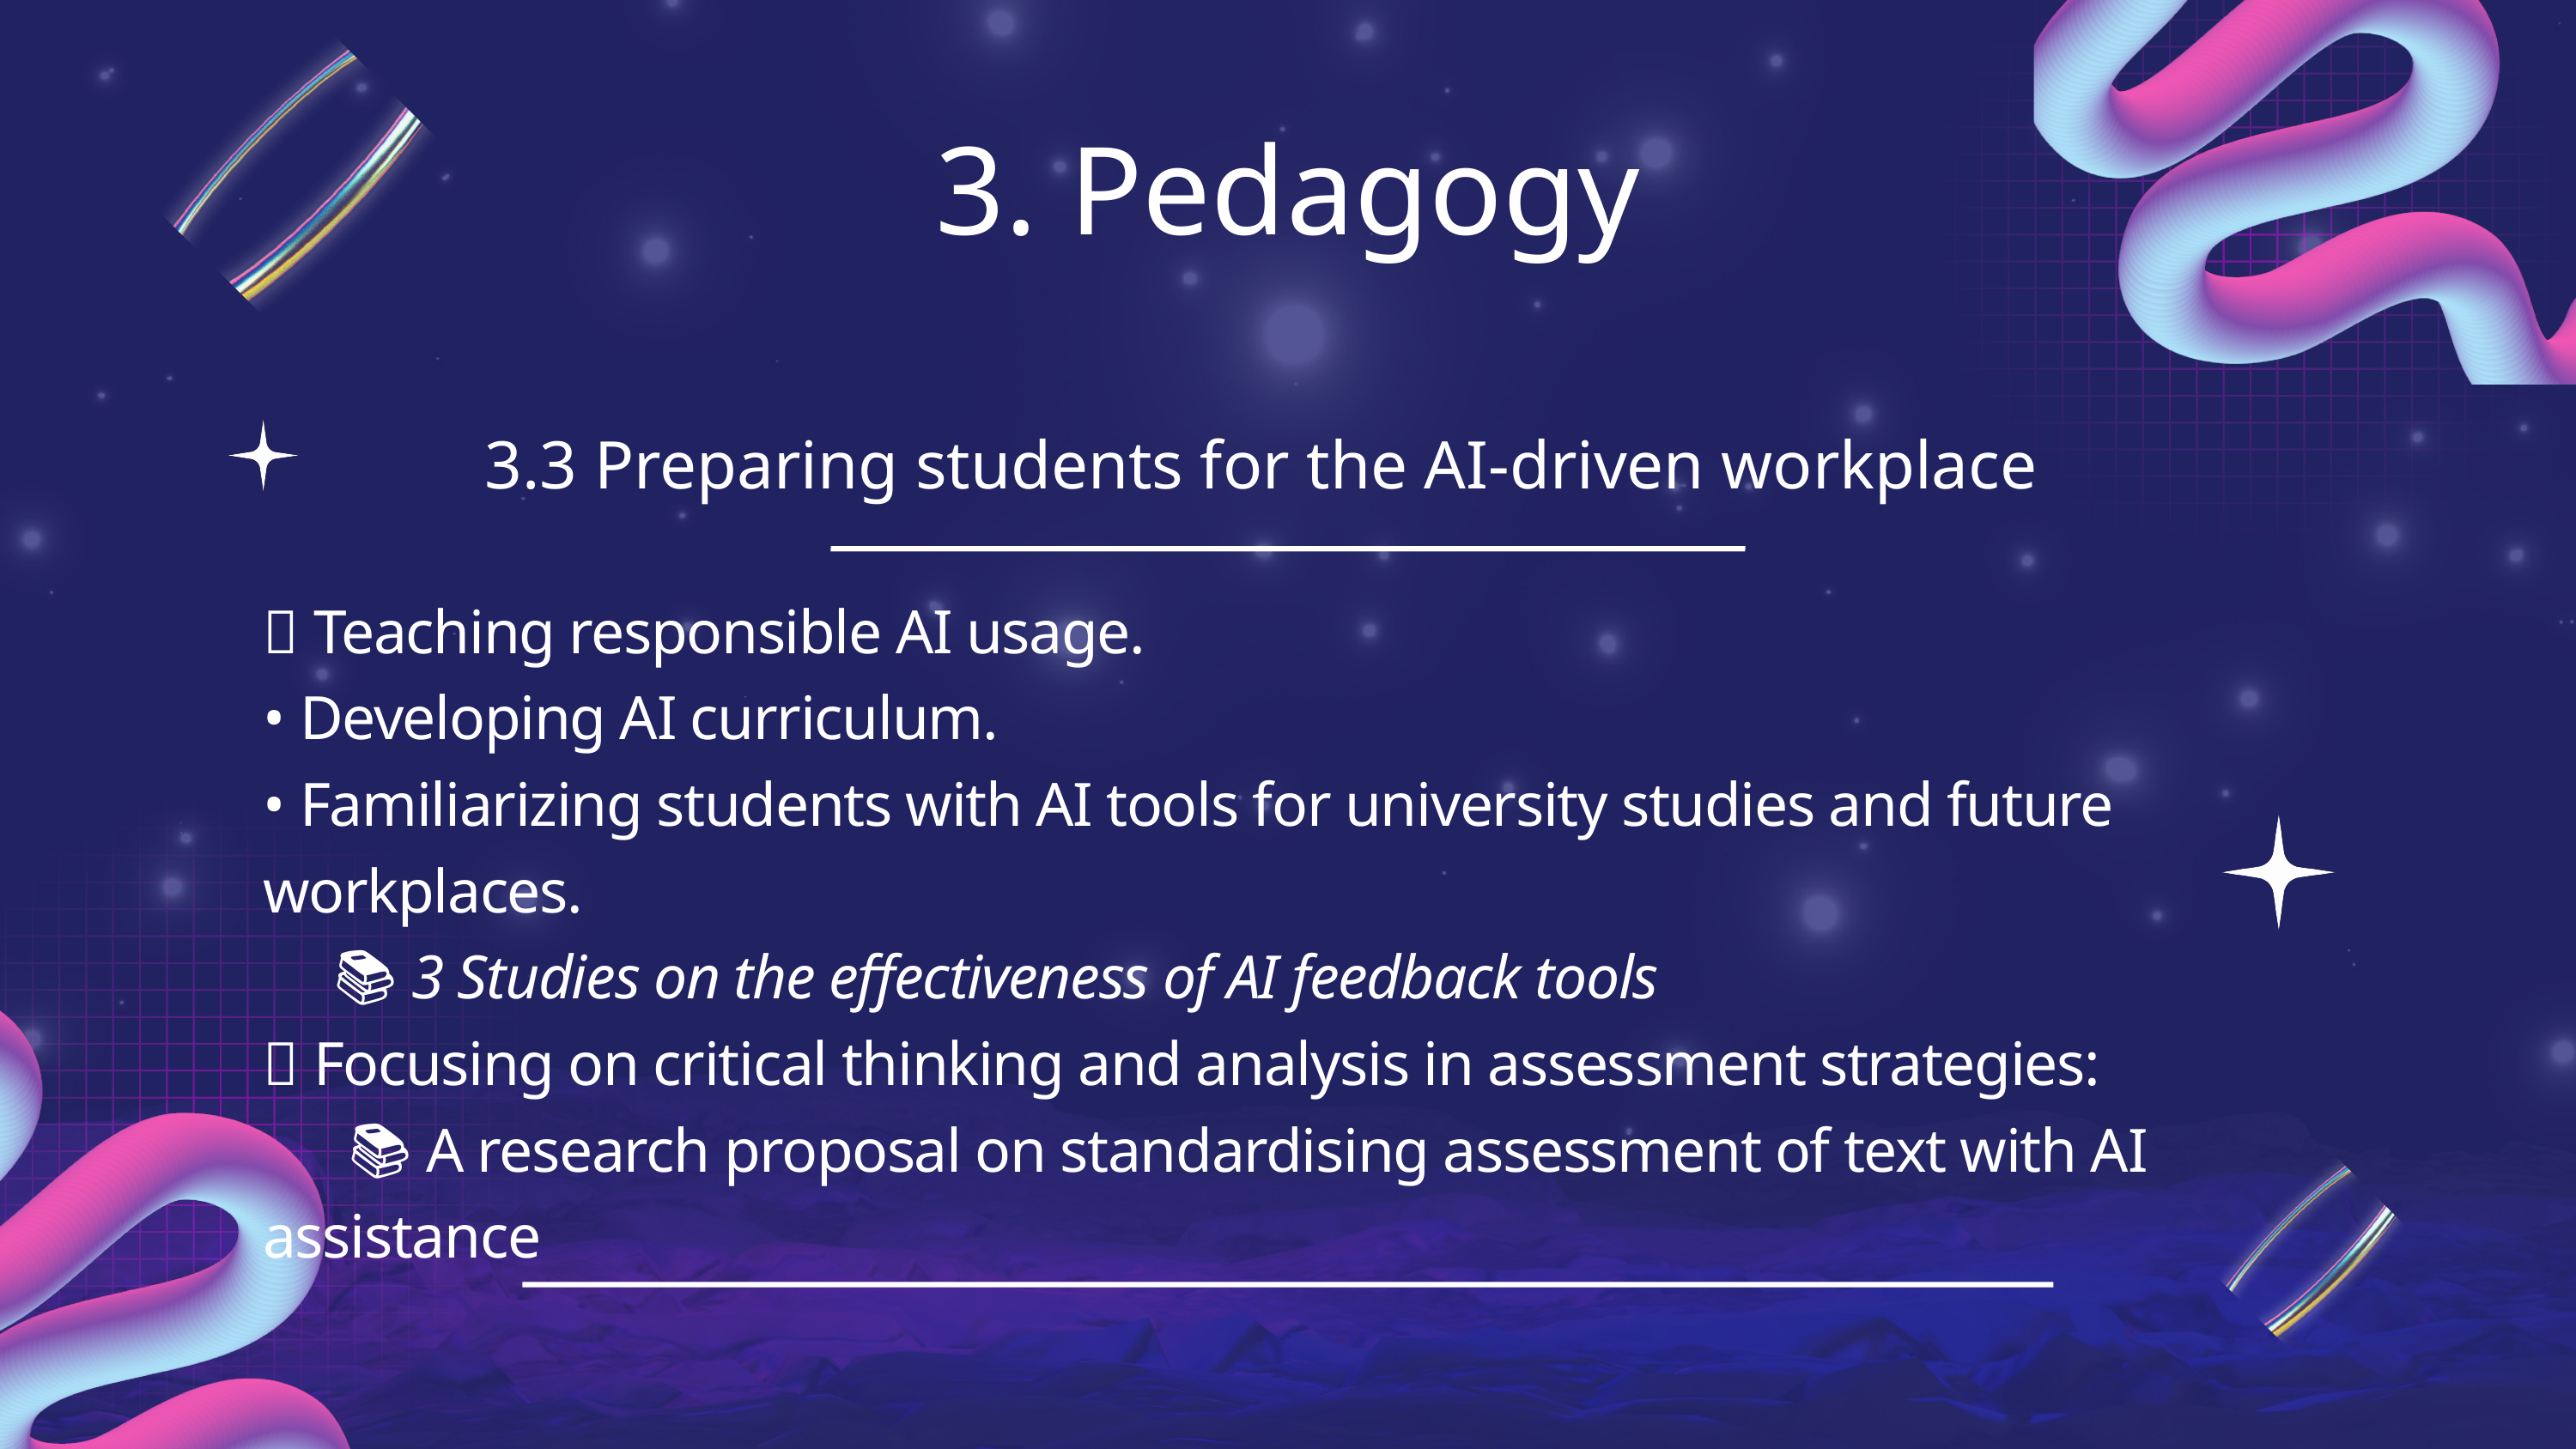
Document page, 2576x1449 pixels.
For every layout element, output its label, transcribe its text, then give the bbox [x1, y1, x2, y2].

text_box [587, 601, 2576, 1449]
text_box [2210, 1131, 2432, 1372]
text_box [1888, 0, 2576, 596]
text_box 3. Pedagogy [533, 155, 1884, 260]
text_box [0, 761, 583, 1449]
text_box [123, 0, 475, 352]
text_box [0, 0, 1884, 759]
text_box 3.3 Preparing students for the AI-driven workplace [441, 409, 1884, 502]
text_box 🎯 Teaching responsible AI usage. • Developing AI curriculum. • Familiarizing students with AI tools for university studies and future workplaces. 📚 3 Studies on the effectiveness of AI feedback tools 🎯 Focusing on critical thinking and analysis in assessment strategies: 📚 A research proposal on standardising assessment of text with AI assistance [263, 579, 2279, 1270]
text_box [228, 419, 299, 492]
text_box [2279, 814, 2336, 931]
